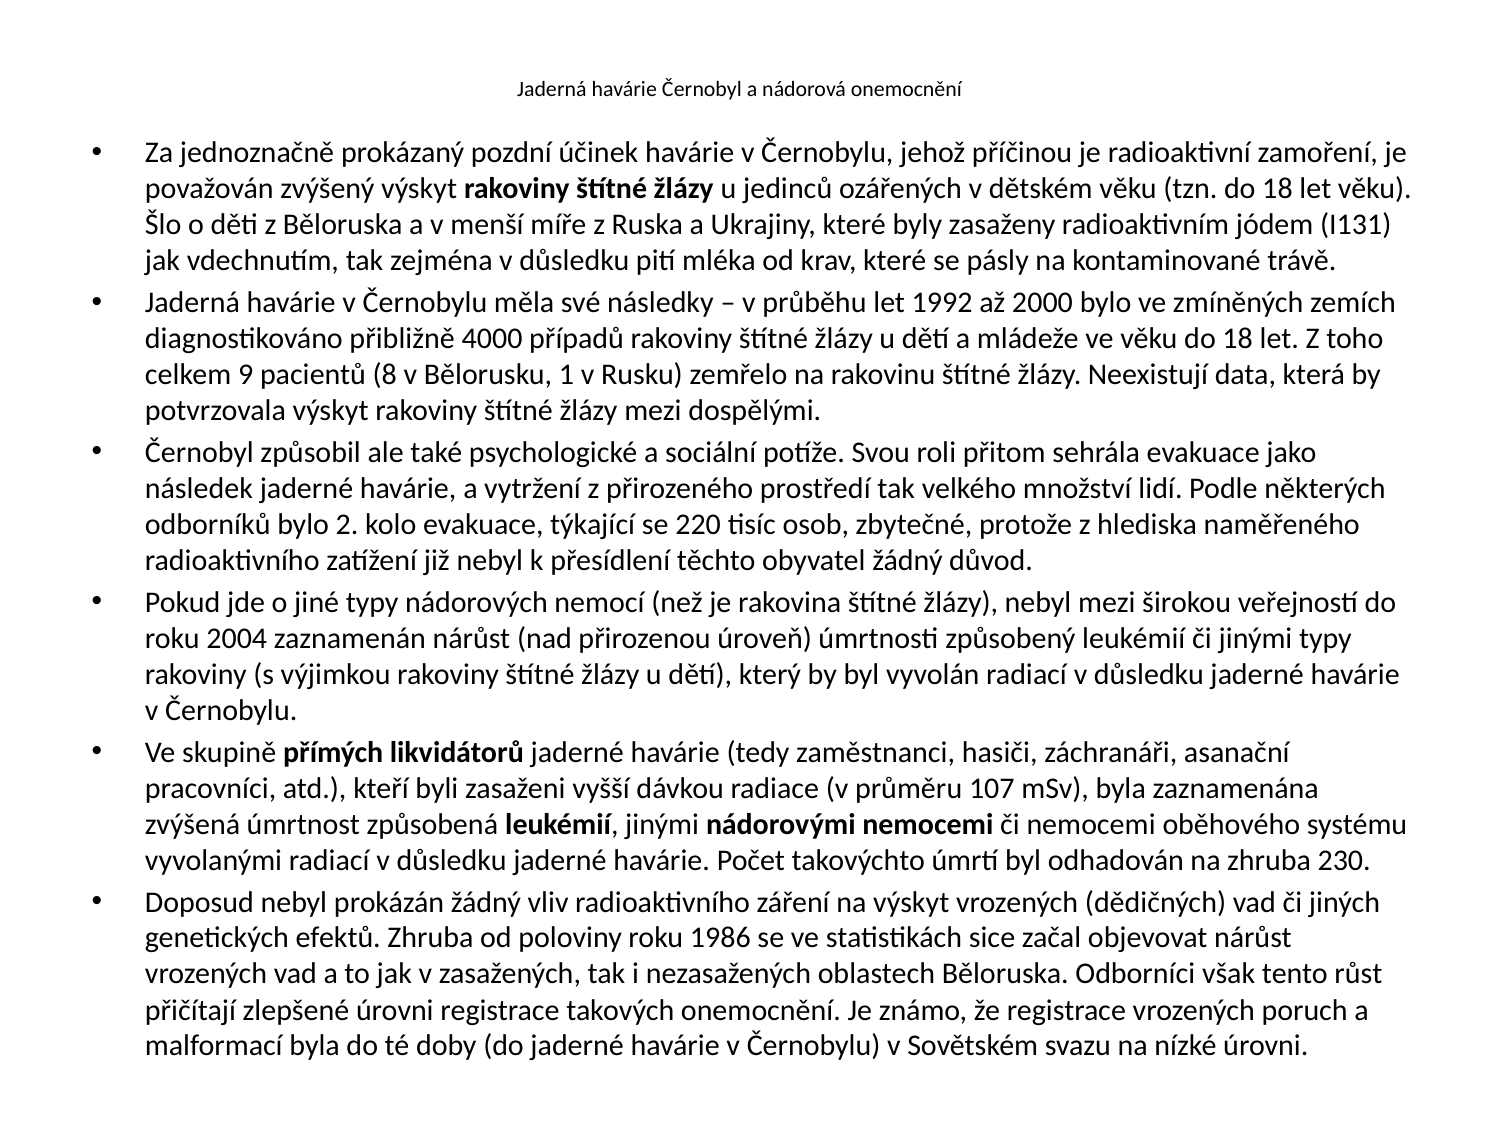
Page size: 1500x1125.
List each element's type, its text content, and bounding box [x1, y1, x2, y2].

title Jaderná havárie Černobyl a nádorová onemocnění [64, 66, 1415, 147]
list Za jednoznačně prokázaný pozdní účinek havárie v Černobylu, jehož příčinou je radioaktivní zamoření, je považován zvýšený výskyt rakoviny štítné žlázy u jedinců ozářených v dětském věku (tzn. do 18 let věku). Šlo o děti z Běloruska a v menší míře z Ruska a Ukrajiny, které byly zasaženy radioaktivním jódem (I131) jak vdechnutím, tak zejména v důsledku pití mléka od krav, které se pásly na kontaminované trávě. Jaderná havárie v Černobylu měla své následky – v průběhu let 1992 až 2000 bylo ve zmíněných zemích diagnostikováno přibližně 4000 případů rakoviny štítné žlázy u dětí a mládeže ve věku do 18 let. Z toho celkem 9 pacientů (8 v Bělorusku, 1 v Rusku) zemřelo na rakovinu štítné žlázy. Neexistují data, která by potvrzovala výskyt rakoviny štítné žlázy mezi dospělými. Černobyl způsobil ale také psychologické a sociální potíže. Svou roli přitom sehrála evakuace jako následek jaderné havárie, a vytržení z přirozeného prostředí tak velkého množství lidí. Podle některých odborníků bylo 2. kolo evakuace, týkající se 220 tisíc osob, zbytečné, protože z hlediska naměřeného radioaktivního zatížení již nebyl k přesídlení těchto obyvatel žádný důvod. Pokud jde o jiné typy nádorových nemocí (než je rakovina štítné žlázy), nebyl mezi širokou veřejností do roku 2004 zaznamenán nárůst (nad přirozenou úroveň) úmrtnosti způsobený leukémií či jinými typy rakoviny (s výjimkou rakoviny štítné žlázy u dětí), který by byl vyvolán radiací v důsledku jaderné havárie v Černobylu. Ve skupině přímých likvidátorů jaderné havárie (tedy zaměstnanci, hasiči, záchranáři, asanační pracovníci, atd.), kteří byli zasaženi vyšší dávkou radiace (v průměru 107 mSv), byla zaznamenána zvýšená úmrtnost způsobená leukémií, jinými nádorovými nemocemi či nemocemi oběhového systému vyvolanými radiací v důsledku jaderné havárie. Počet takovýchto úmrtí byl odhadován na zhruba 230. Doposud nebyl prokázán žádný vliv radioaktivního záření na výskyt vrozených (dědičných) vad či jiných genetických efektů. Zhruba od poloviny roku 1986 se ve statistikách sice začal objevovat nárůst vrozených vad a to jak v zasažených, tak i nezasažených oblastech Běloruska. Odborníci však tento růst přičítají zlepšené úrovni registrace takových onemocnění. Je známo, že registrace vrozených poruch a malformací byla do té doby (do jaderné havárie v Černobylu) v Sovětském svazu na nízké úrovni. [76, 125, 1436, 1094]
